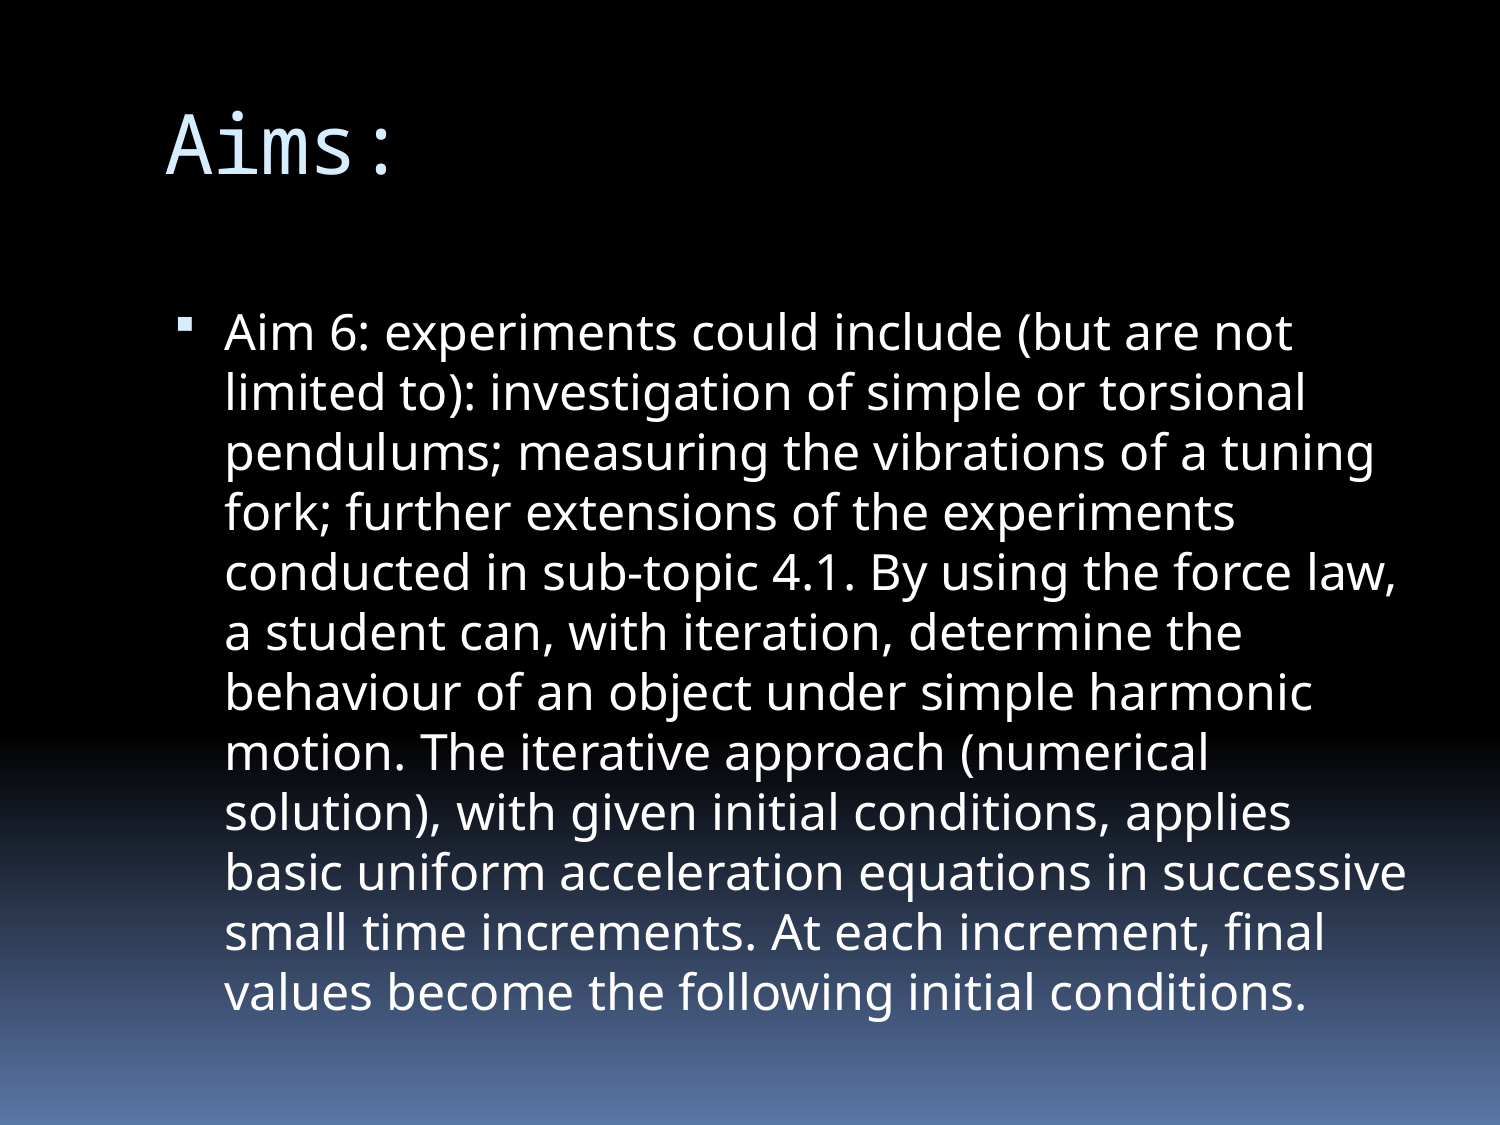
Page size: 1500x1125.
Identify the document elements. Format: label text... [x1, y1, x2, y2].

title Aims: [150, 83, 1425, 234]
list Aim 6: experiments could include (but are not limited to): investigation of simple or torsional pendulums; measuring the vibrations of a tuning fork; further extensions of the experiments conducted in sub-topic 4.1. By using the force law, a student can, with iteration, determine the behaviour of an object under simple harmonic motion. The iterative approach (numerical solution), with given initial conditions, applies basic uniform acceleration equations in successive small time increments. At each increment, final values become the following initial conditions. [150, 292, 1425, 1043]
